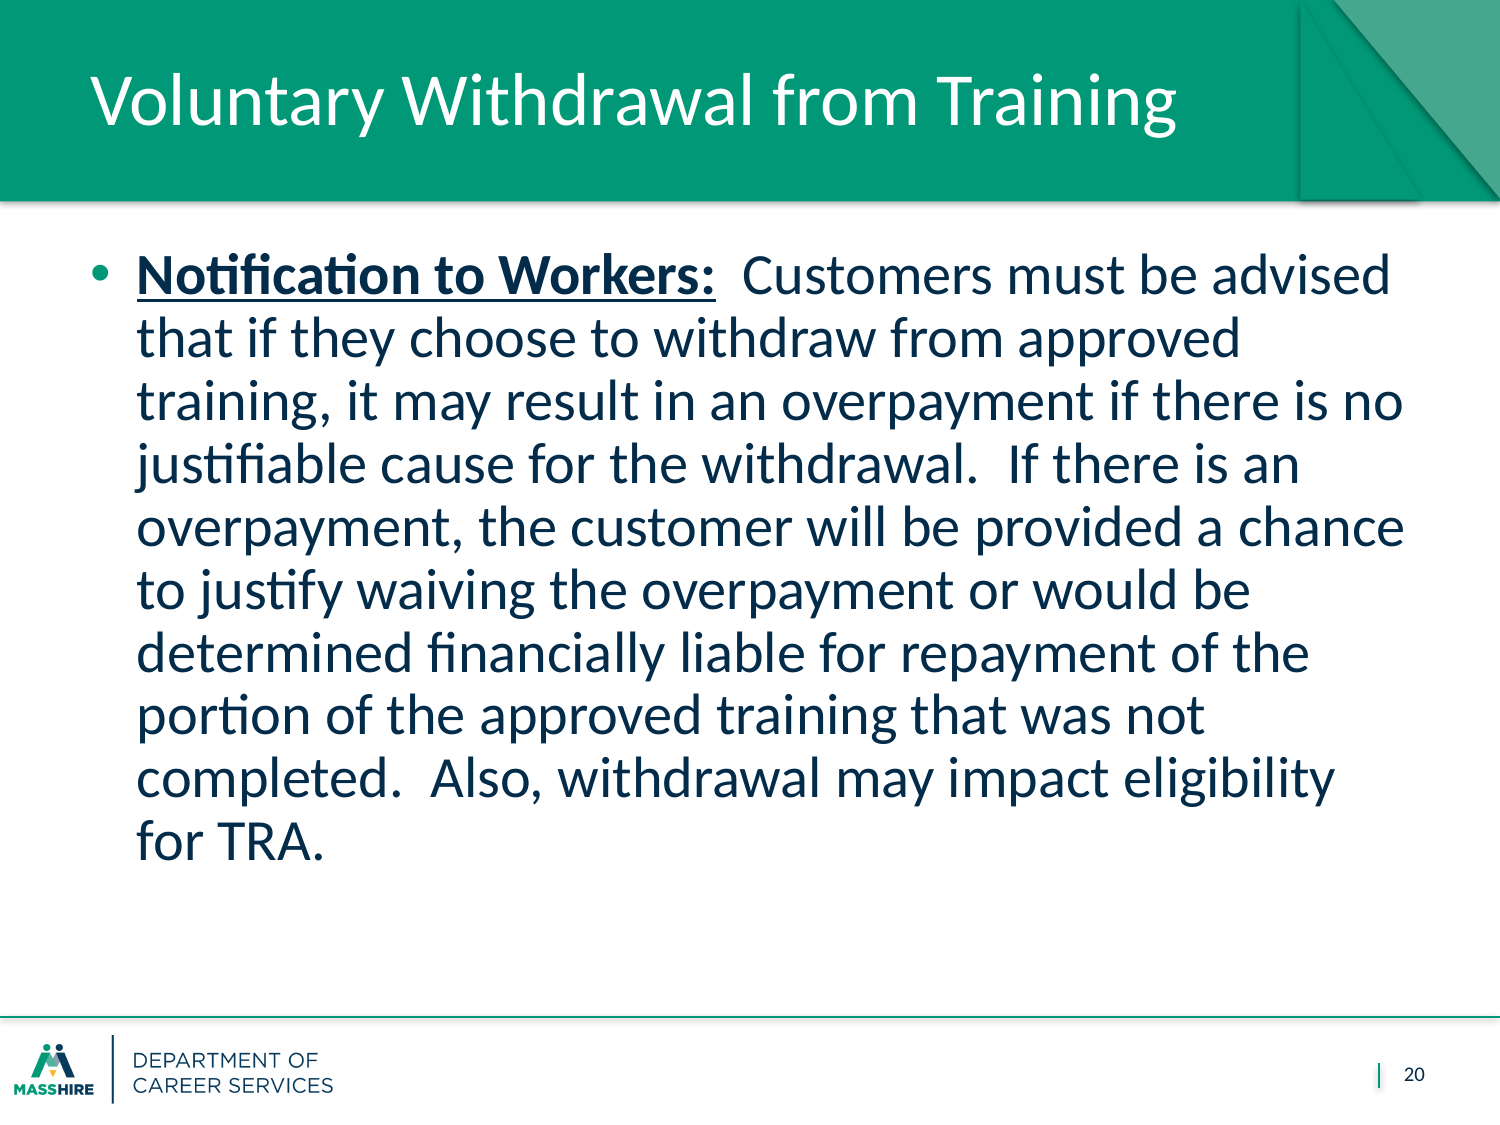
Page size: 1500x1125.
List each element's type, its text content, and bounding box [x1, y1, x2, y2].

list Notification to Workers: Customers must be advised that if they choose to withdraw from approved training, it may result in an overpayment if there is no justifiable cause for the withdrawal. If there is an overpayment, the customer will be provided a chance to justify waiving the overpayment or would be determined financially liable for repayment of the portion of the approved training that was not completed. Also, withdrawal may impact eligibility for TRA. [75, 237, 1425, 980]
slide_number 20 [1376, 1042, 1425, 1103]
title Voluntary Withdrawal from Training [75, 22, 1245, 180]
picture [6, 1031, 341, 1109]
